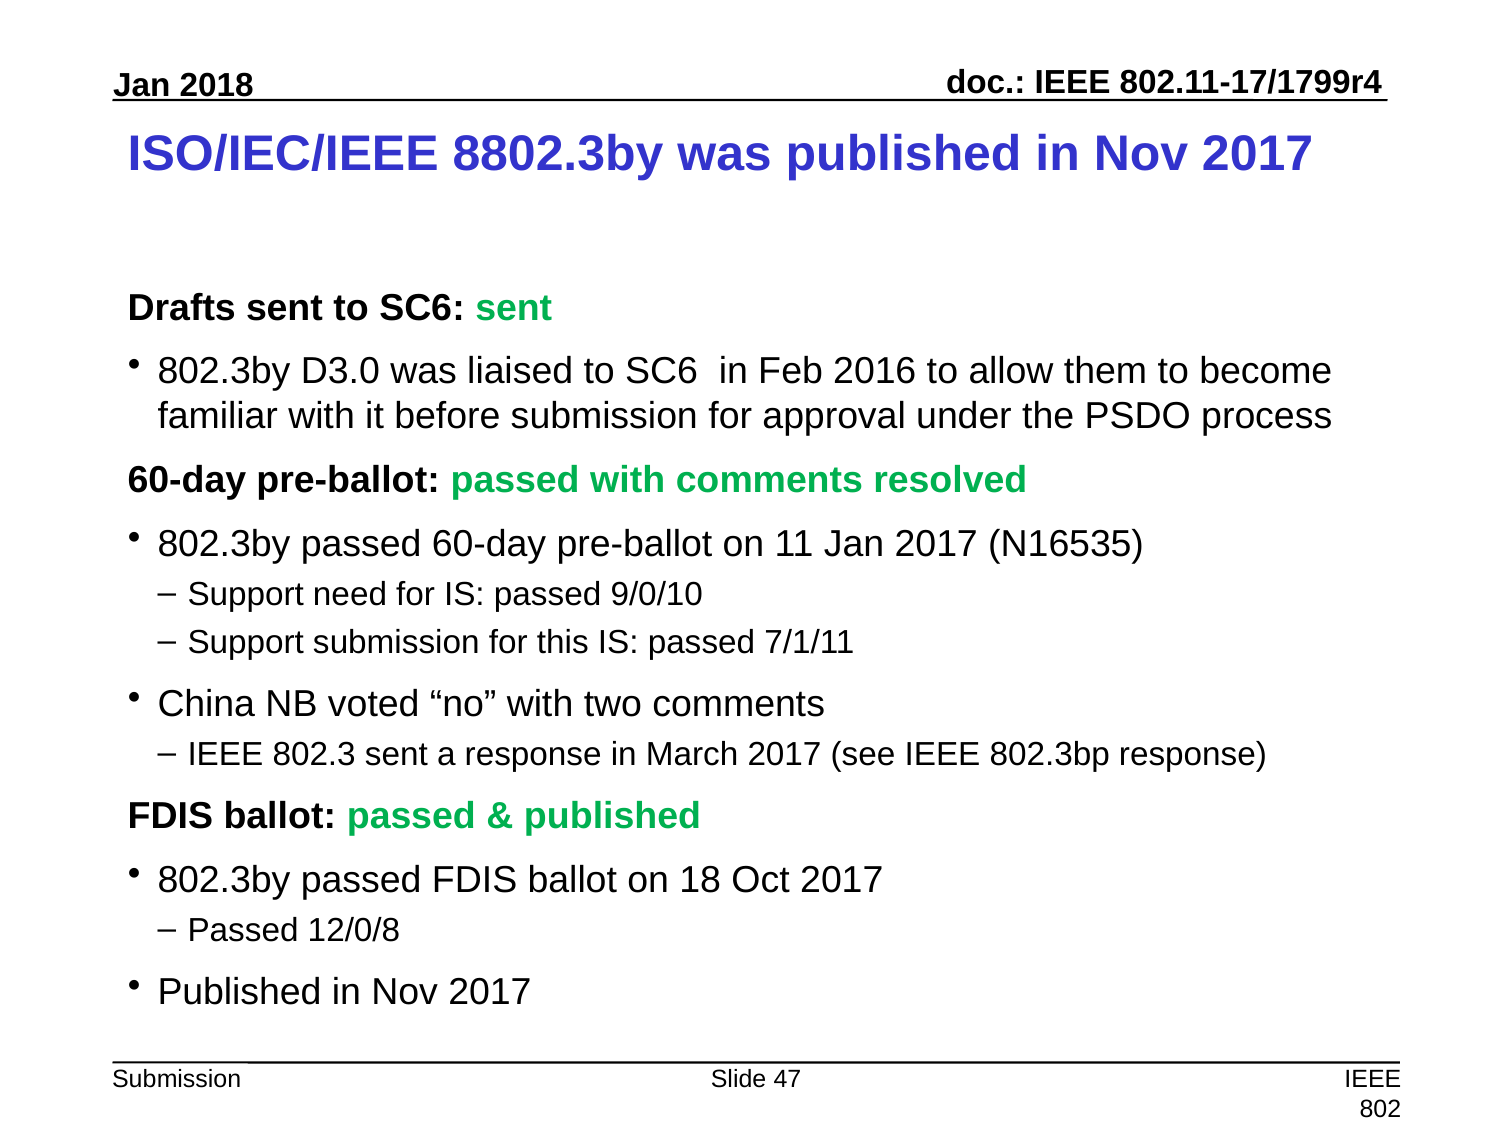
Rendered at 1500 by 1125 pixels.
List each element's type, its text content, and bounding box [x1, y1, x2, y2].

list Drafts sent to SC6: sent 802.3by D3.0 was liaised to SC6 in Feb 2016 to allow them to become familiar with it before submission for approval under the PSDO process 60-day pre-ballot: passed with comments resolved 802.3by passed 60-day pre-ballot on 11 Jan 2017 (N16535) Support need for IS: passed 9/0/10 Support submission for this IS: passed 7/1/11 China NB voted “no” with two comments IEEE 802.3 sent a response in March 2017 (see IEEE 802.3bp response) FDIS ballot: passed & published 802.3by passed FDIS ballot on 18 Oct 2017 Passed 12/0/8 Published in Nov 2017 [112, 275, 1388, 950]
title ISO/IEC/IEEE 8802.3by was published in Nov 2017 [112, 112, 1388, 275]
footer IEEE 802 [1320, 1061, 1402, 1093]
slide_number Slide 47 [709, 1061, 803, 1093]
